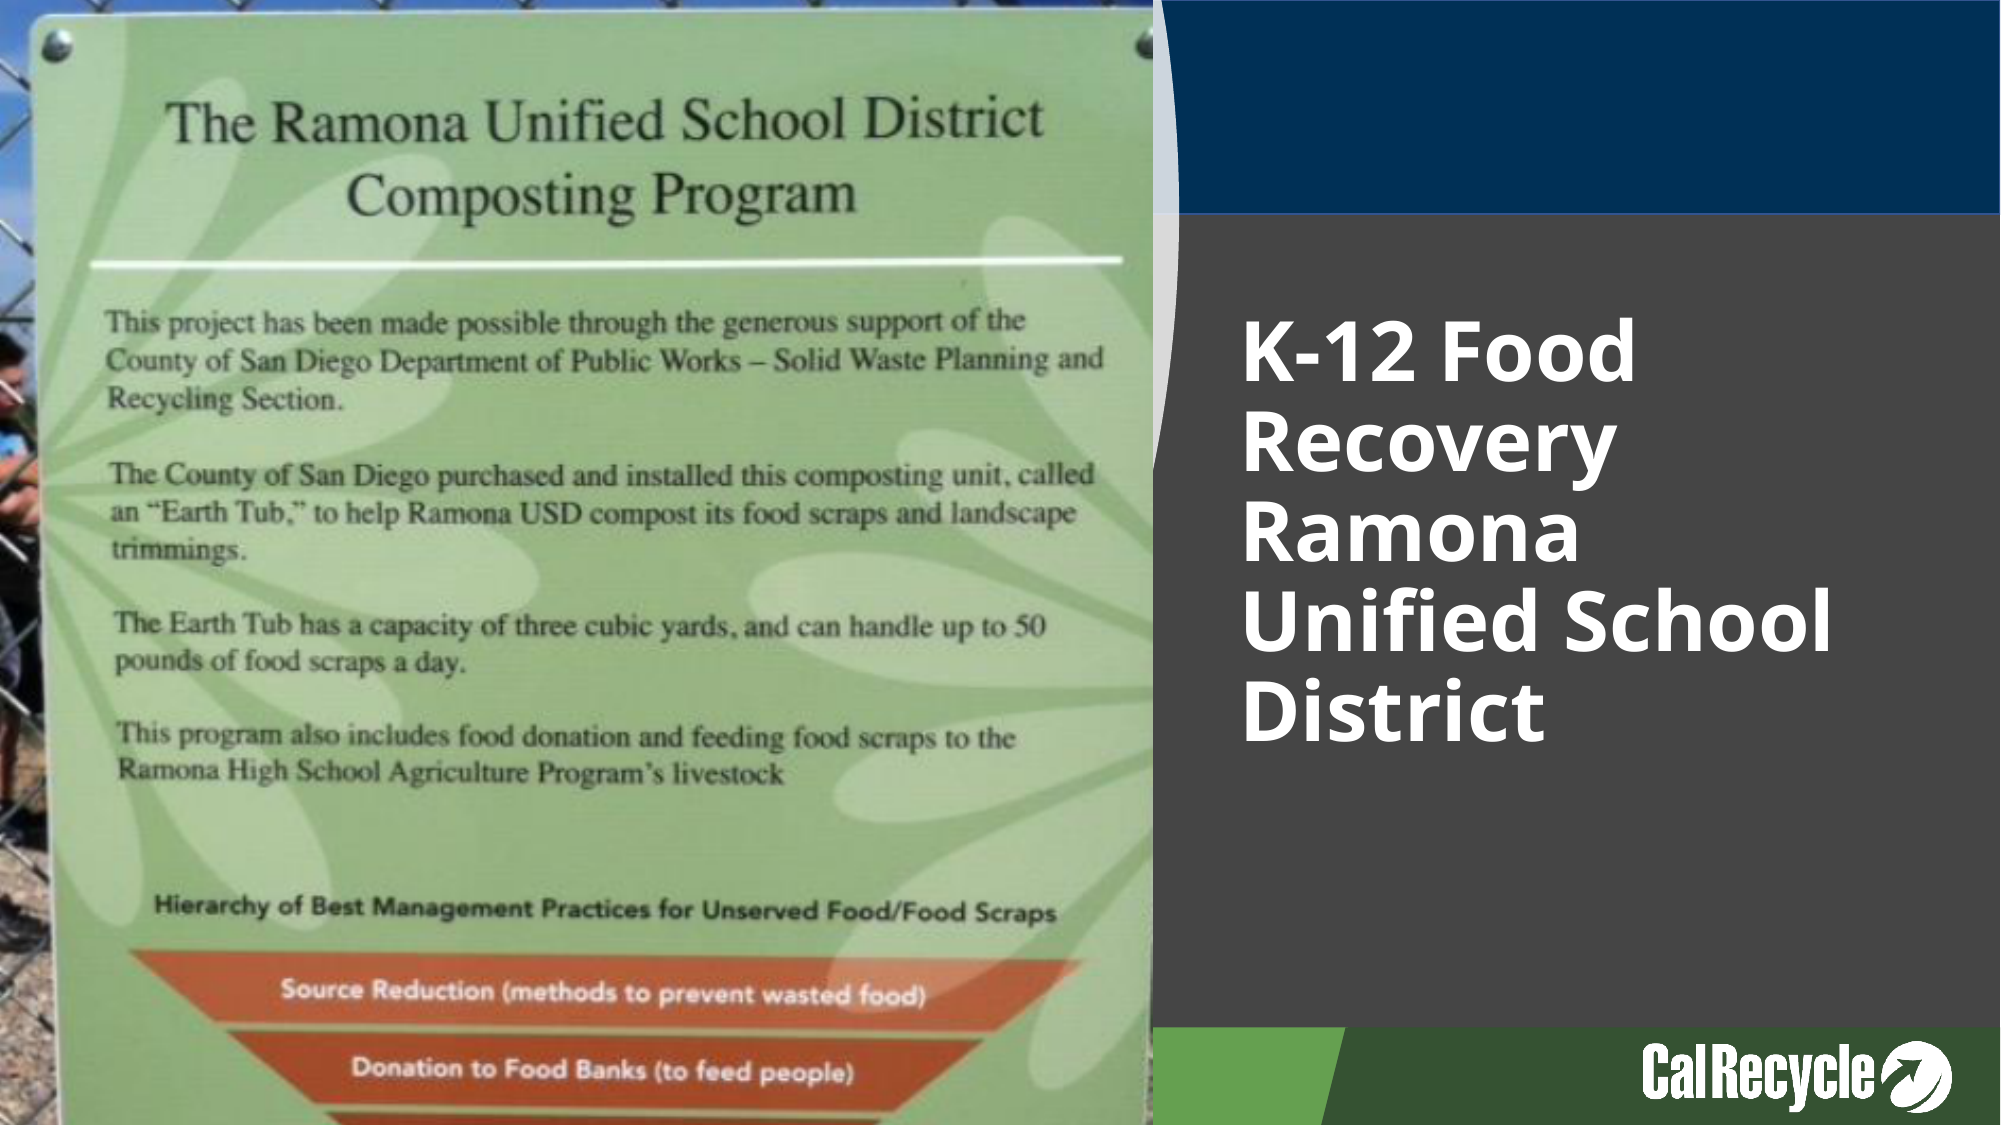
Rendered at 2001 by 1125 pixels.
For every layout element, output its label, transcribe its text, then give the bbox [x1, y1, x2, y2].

text_box [1153, 0, 1181, 476]
title K-12 Food Recovery Ramona Unified School District [1224, 292, 1895, 767]
picture [1643, 1041, 1952, 1113]
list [0, 0, 1153, 1125]
